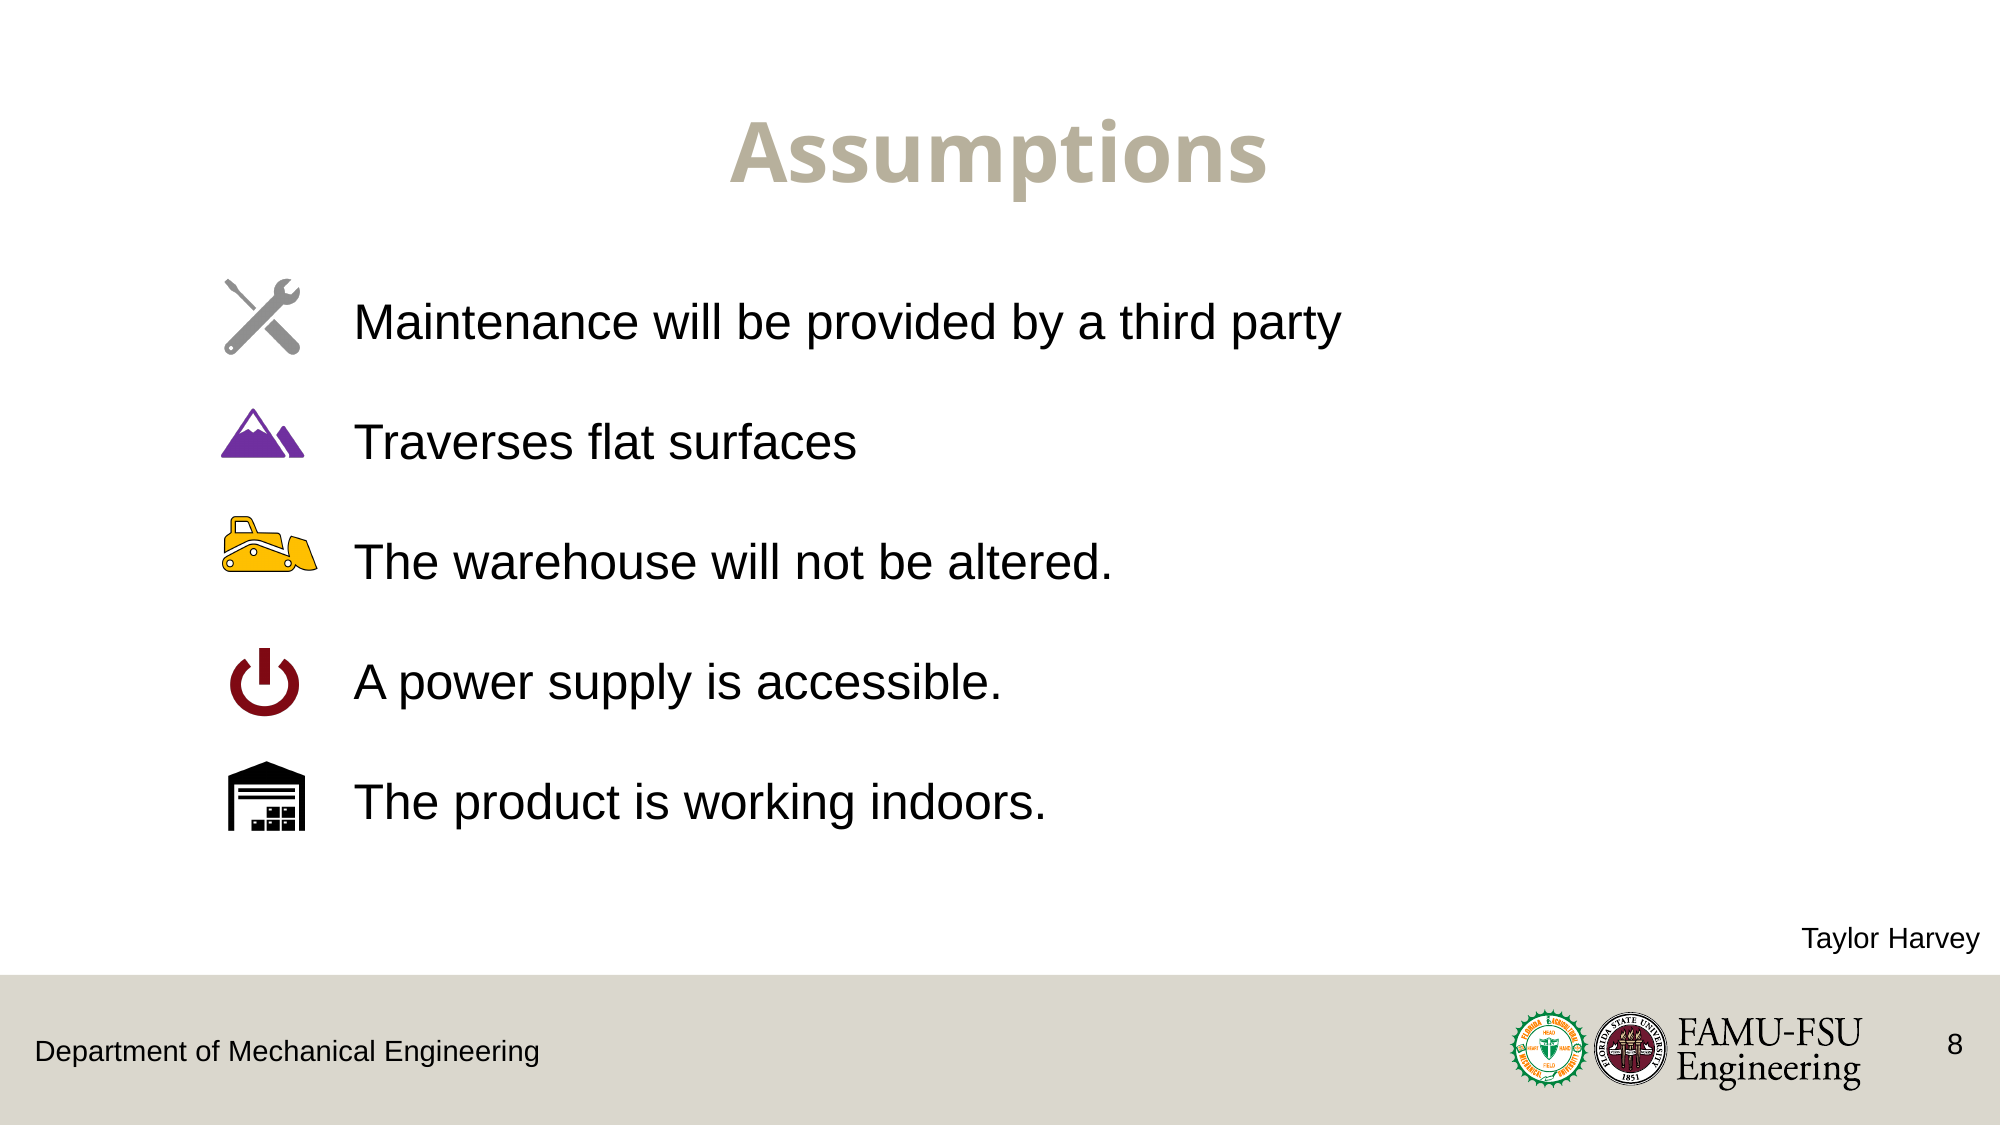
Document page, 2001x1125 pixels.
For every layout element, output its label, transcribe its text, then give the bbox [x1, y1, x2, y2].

text_box Maintenance will be provided by a third party Traverses flat surfaces The warehouse will not be altered. A power supply is accessible. The product is working indoors. [338, 282, 1781, 883]
picture [216, 494, 320, 603]
picture [217, 271, 307, 362]
picture [218, 751, 315, 840]
text_box [137, 246, 1863, 961]
text_box Assumptions [137, 47, 1863, 246]
slide_number 8 [1862, 1017, 1978, 1078]
footer Taylor Harvey [1320, 911, 1996, 972]
picture [221, 642, 308, 722]
picture [217, 391, 308, 475]
